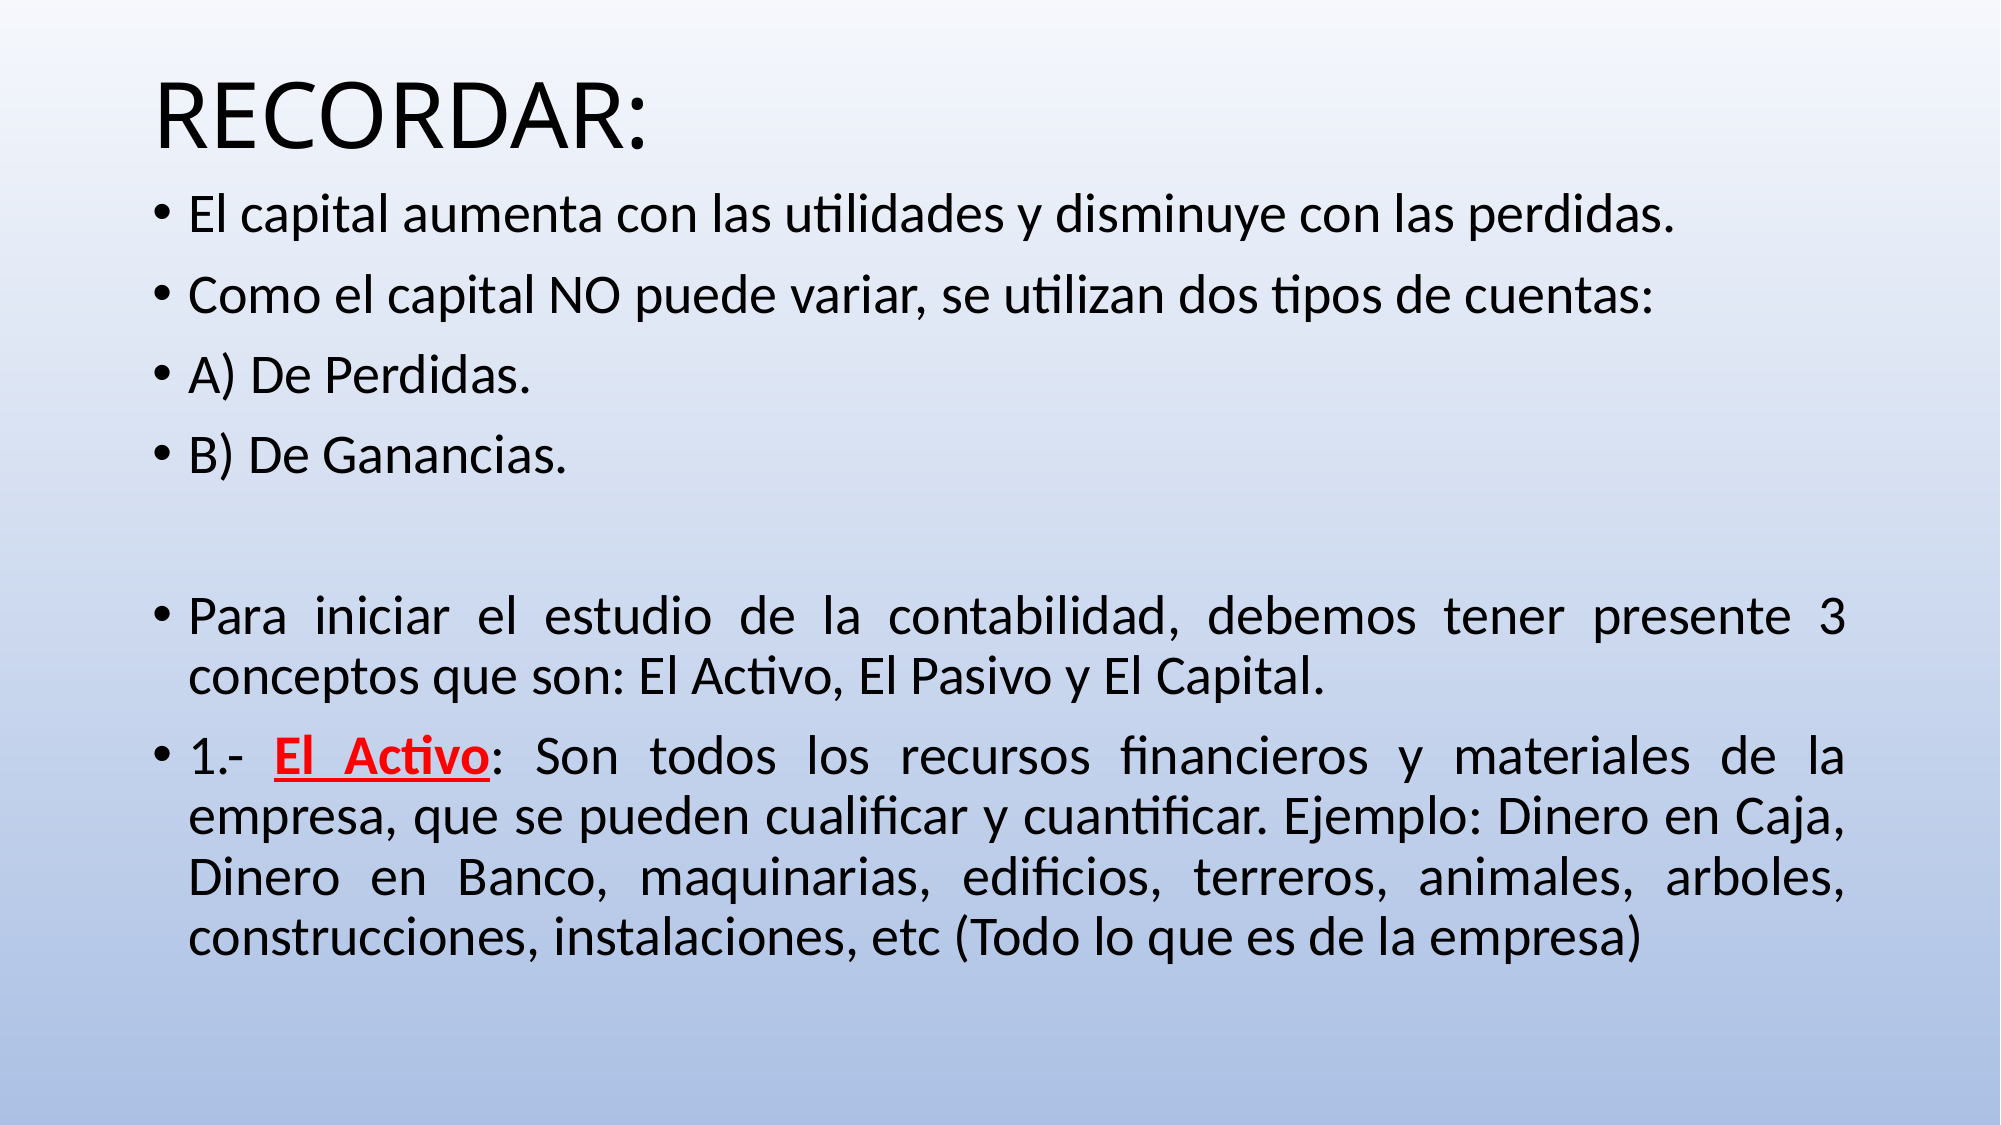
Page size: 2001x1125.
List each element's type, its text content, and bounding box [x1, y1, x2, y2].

list El capital aumenta con las utilidades y disminuye con las perdidas. Como el capital NO puede variar, se utilizan dos tipos de cuentas: A) De Perdidas. B) De Ganancias. Para iniciar el estudio de la contabilidad, debemos tener presente 3 conceptos que son: El Activo, El Pasivo y El Capital. 1.- El Activo: Son todos los recursos financieros y materiales de la empresa, que se pueden cualificar y cuantificar. Ejemplo: Dinero en Caja, Dinero en Banco, maquinarias, edificios, terreros, animales, arboles, construcciones, instalaciones, etc (Todo lo que es de la empresa) [137, 177, 1863, 1036]
title RECORDAR: [137, 59, 1863, 177]
